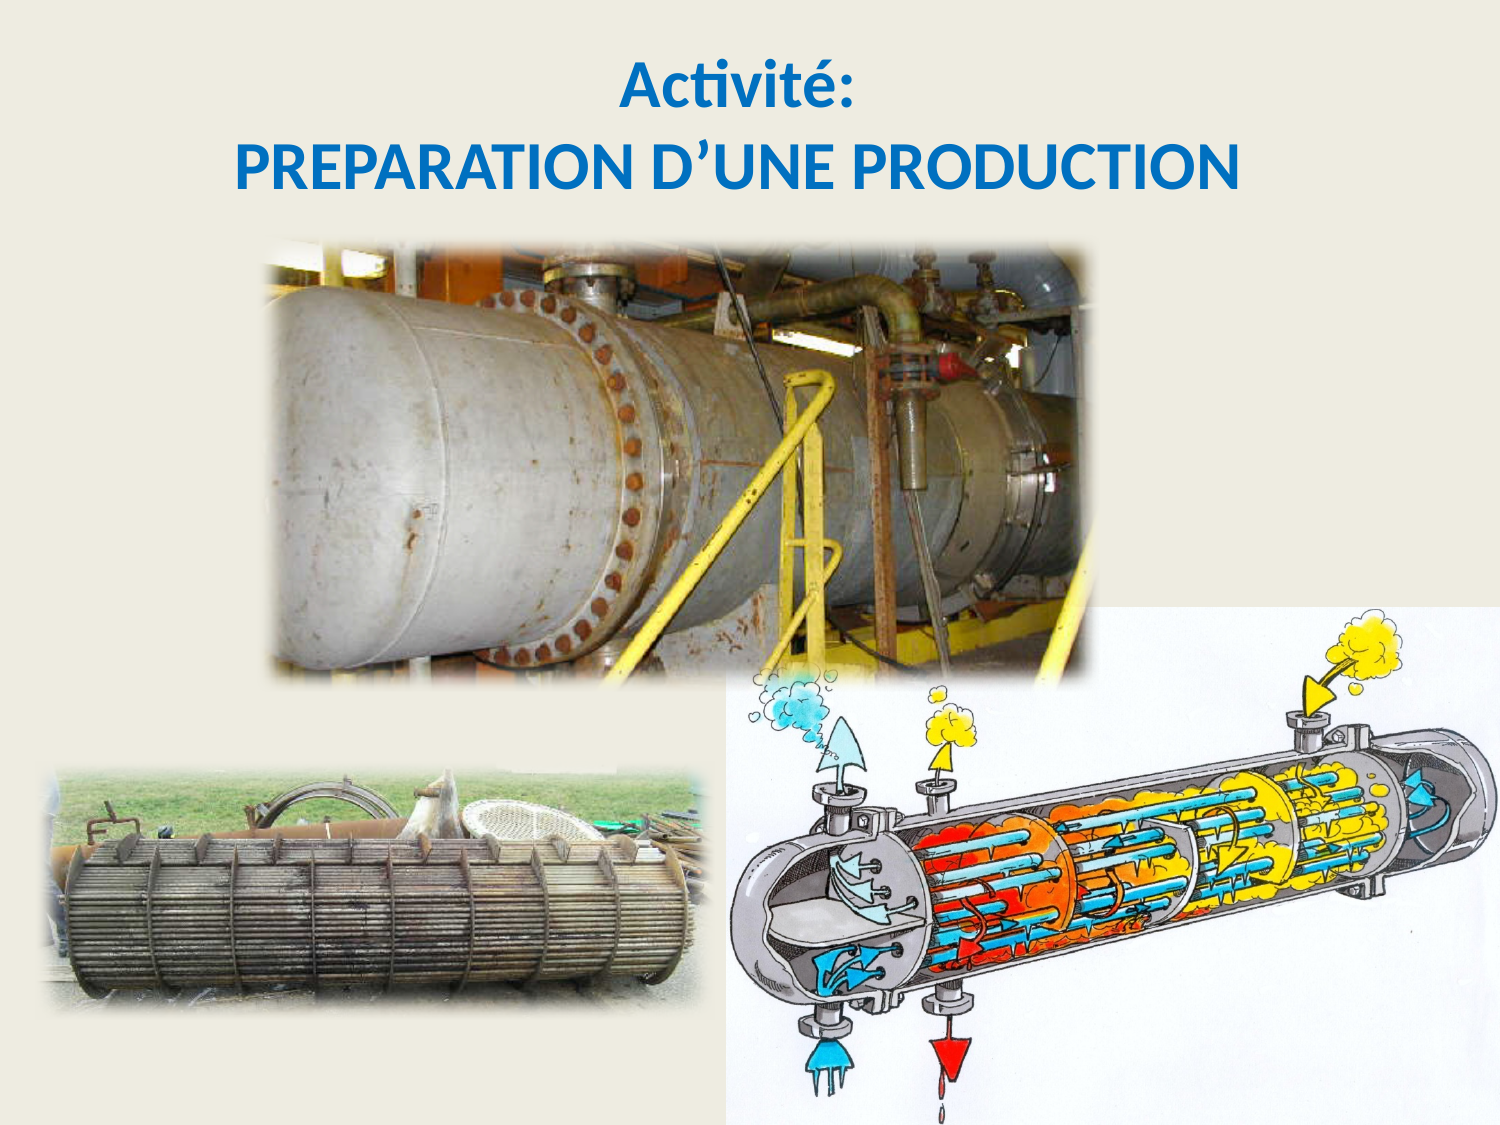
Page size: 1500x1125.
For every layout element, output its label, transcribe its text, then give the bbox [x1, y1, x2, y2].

picture [257, 234, 1500, 1125]
picture [34, 761, 716, 1020]
title Activité: PREPARATION D’UNE PRODUCTION [112, 30, 1365, 294]
